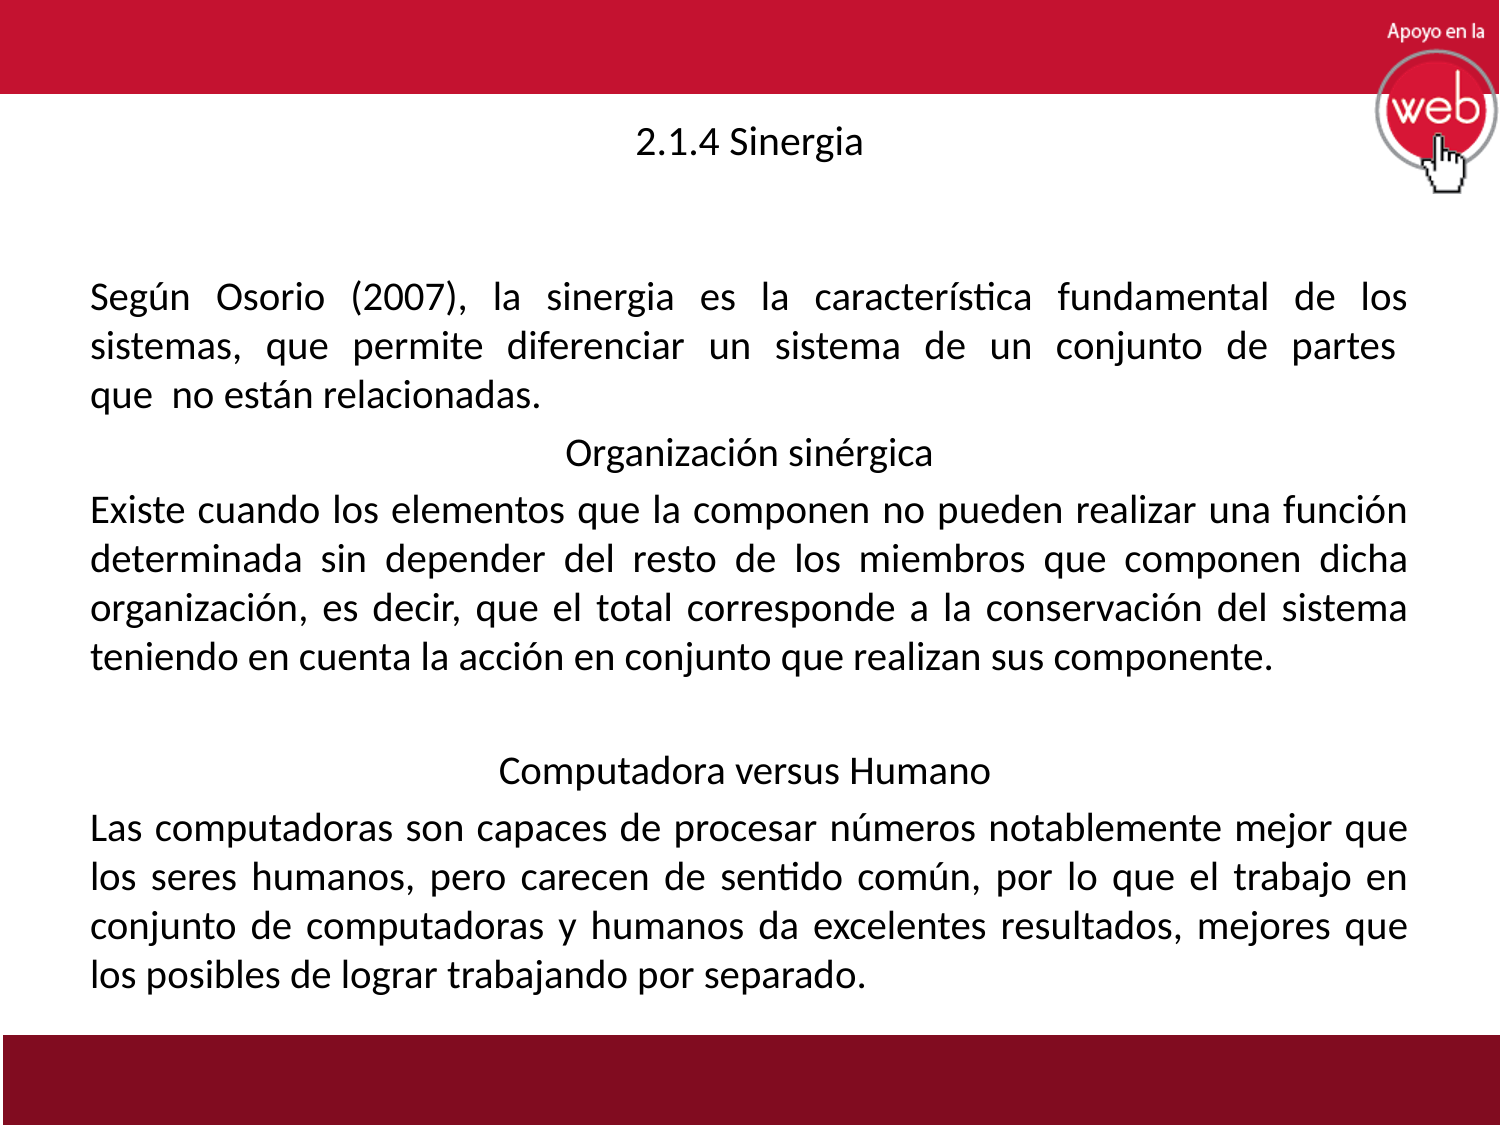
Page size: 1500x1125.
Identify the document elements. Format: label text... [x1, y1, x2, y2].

picture [0, 0, 1500, 1125]
title 2.1.4 Sinergia [75, 45, 1425, 233]
list Según Osorio (2007), la sinergia es la característica fundamental de los sistemas, que permite diferenciar un sistema de un conjunto de partes que no están relacionadas. Organización sinérgica Existe cuando los elementos que la componen no pueden realizar una función determinada sin depender del resto de los miembros que componen dicha organización, es decir, que el total corresponde a la conservación del sistema teniendo en cuenta la acción en conjunto que realizan sus componente. Computadora versus Humano Las computadoras son capaces de procesar números notablemente mejor que los seres humanos, pero carecen de sentido común, por lo que el trabajo en conjunto de computadoras y humanos da excelentes resultados, mejores que los posibles de lograr trabajando por separado. [75, 262, 1425, 1005]
